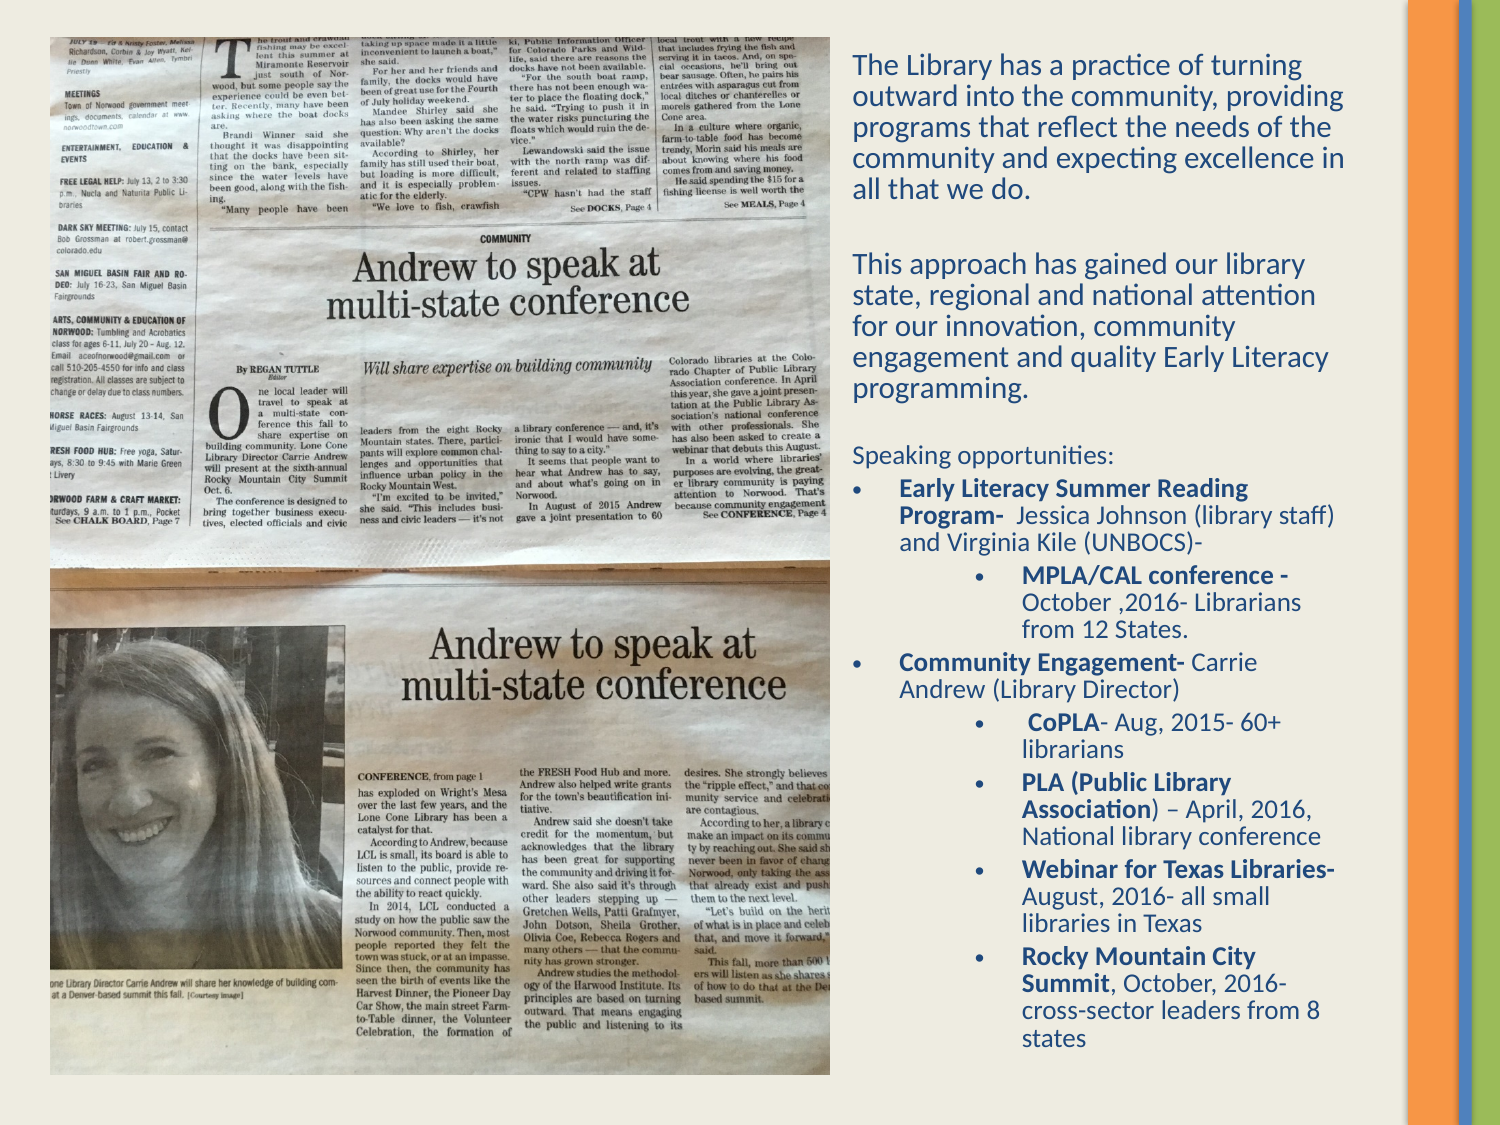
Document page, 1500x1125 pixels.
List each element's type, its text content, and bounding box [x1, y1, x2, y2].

list The Library has a practice of turning outward into the community, providing programs that reflect the needs of the community and expecting excellence in all that we do. This approach has gained our library state, regional and national attention for our innovation, community engagement and quality Early Literacy programming. Speaking opportunities: Early Literacy Summer Reading Program- Jessica Johnson (library staff) and Virginia Kile (UNBOCS)- MPLA/CAL conference -October ,2016- Librarians from 12 States. Community Engagement- Carrie Andrew (Library Director) CoPLA- Aug, 2015- 60+ librarians PLA (Public Library Association) – April, 2016, National library conference Webinar for Texas Libraries- August, 2016- all small libraries in Texas Rocky Mountain City Summit, October, 2016- cross-sector leaders from 8 states [837, 37, 1363, 1075]
picture [49, 37, 831, 1076]
